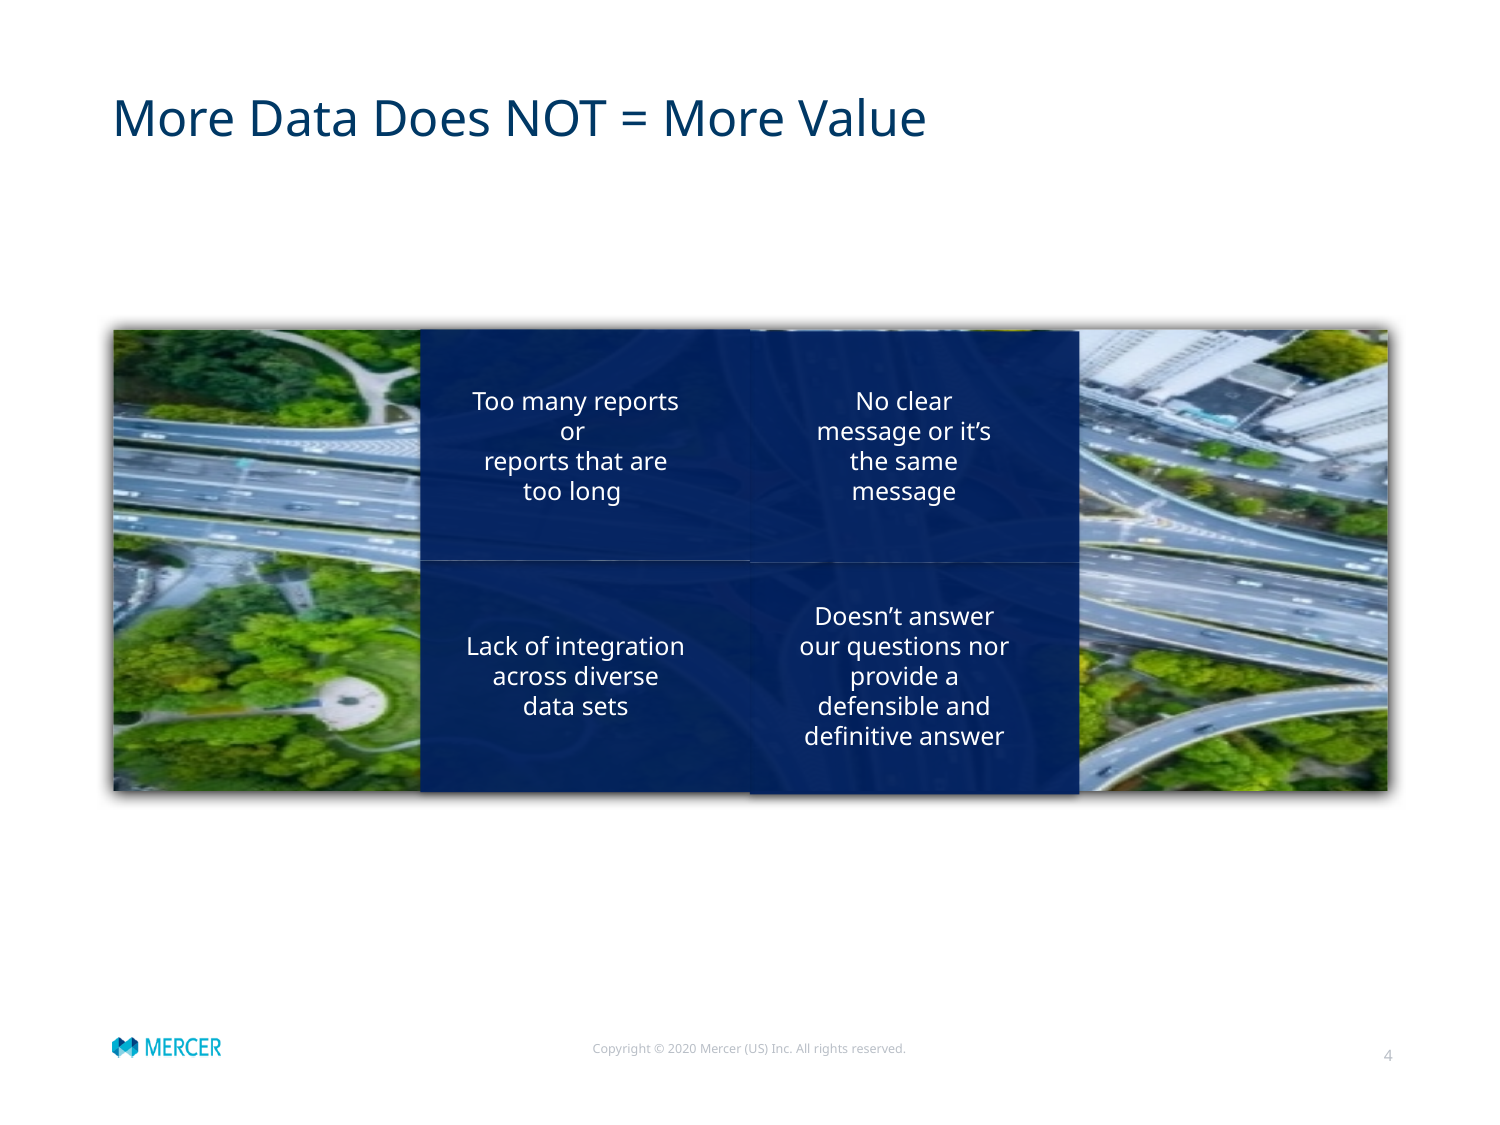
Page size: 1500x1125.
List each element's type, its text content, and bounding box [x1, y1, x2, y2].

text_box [420, 329, 1080, 795]
picture [112, 1037, 221, 1058]
picture [112, 329, 420, 791]
title More Data Does NOT = More Value [112, 93, 1357, 250]
picture [1080, 329, 1388, 791]
picture [112, 1037, 117, 1050]
